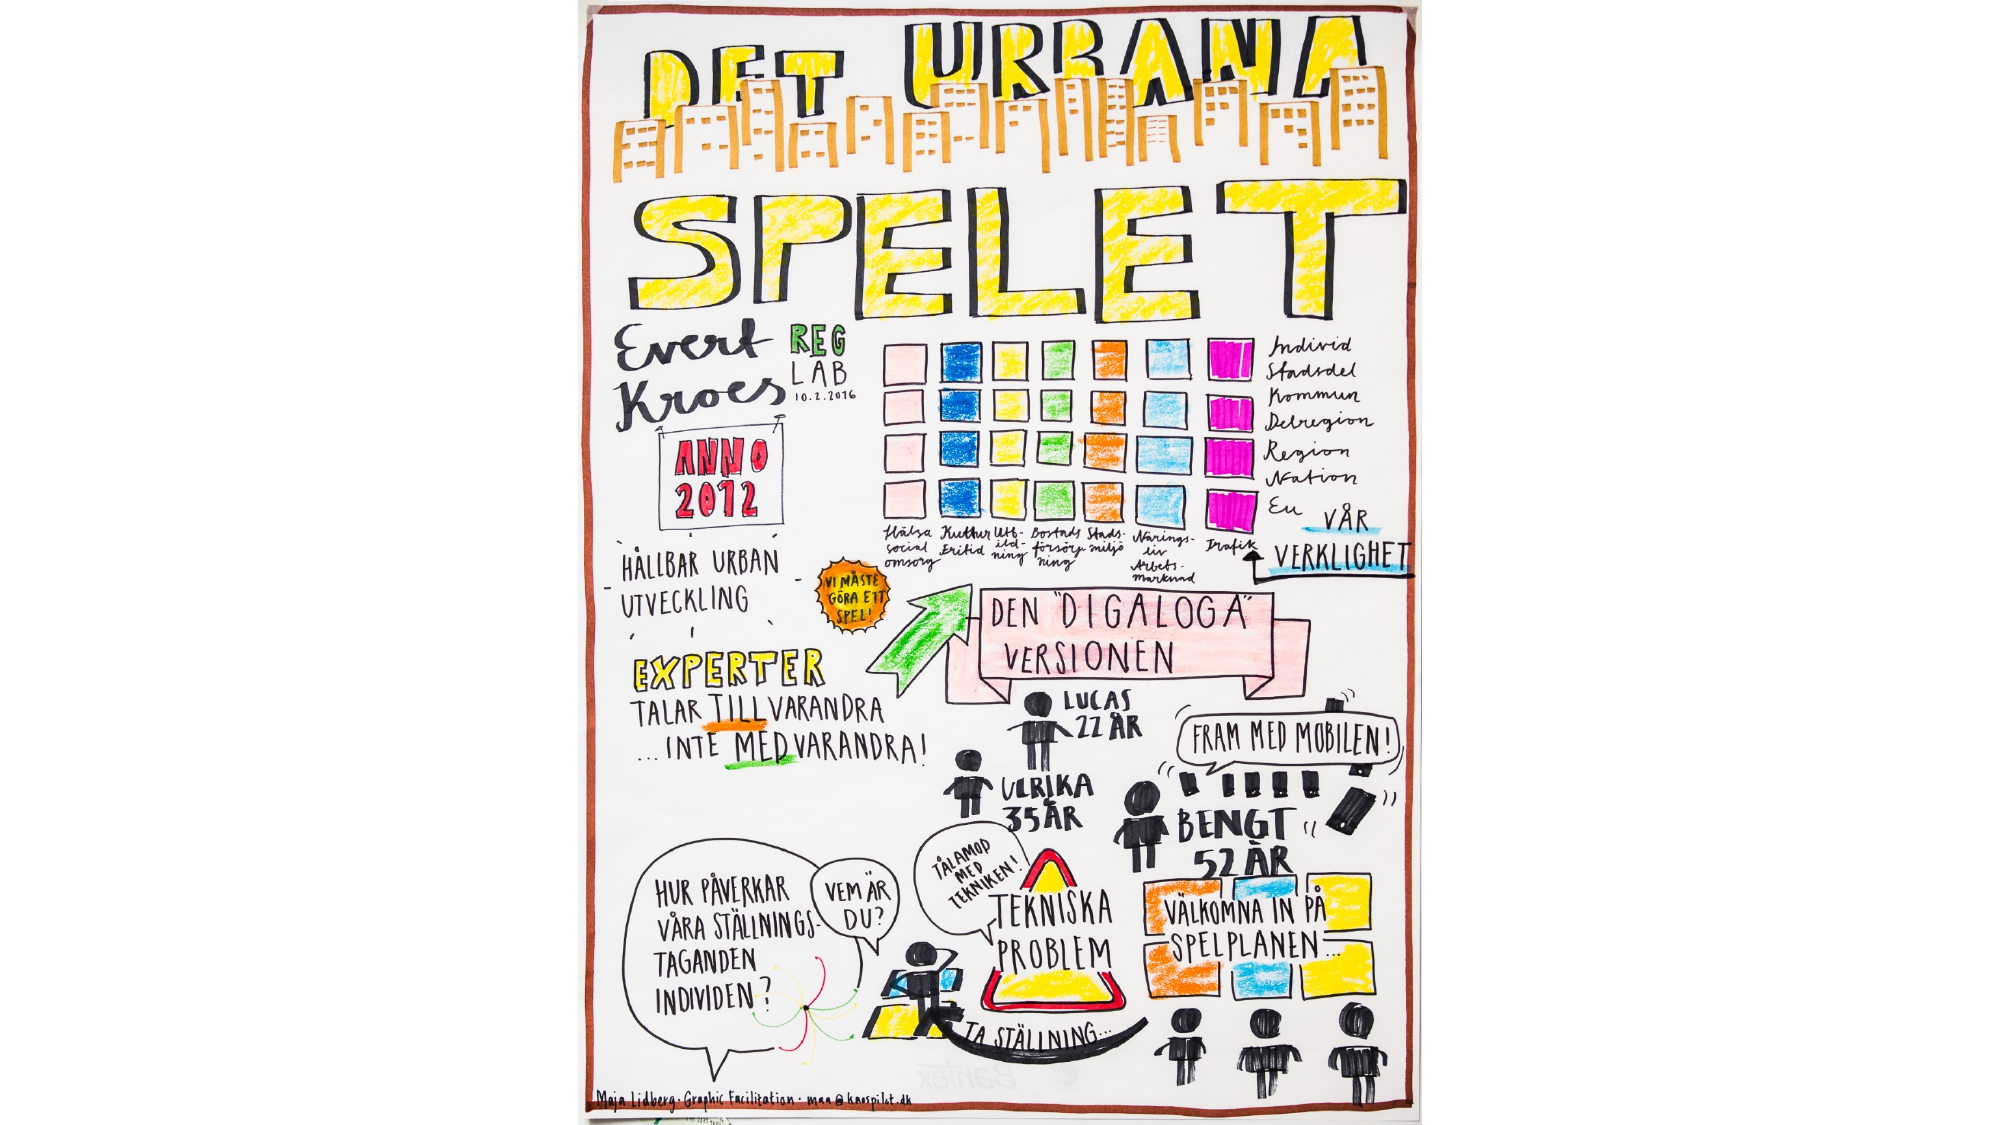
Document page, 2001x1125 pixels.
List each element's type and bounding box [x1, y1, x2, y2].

picture [578, 0, 1422, 1125]
